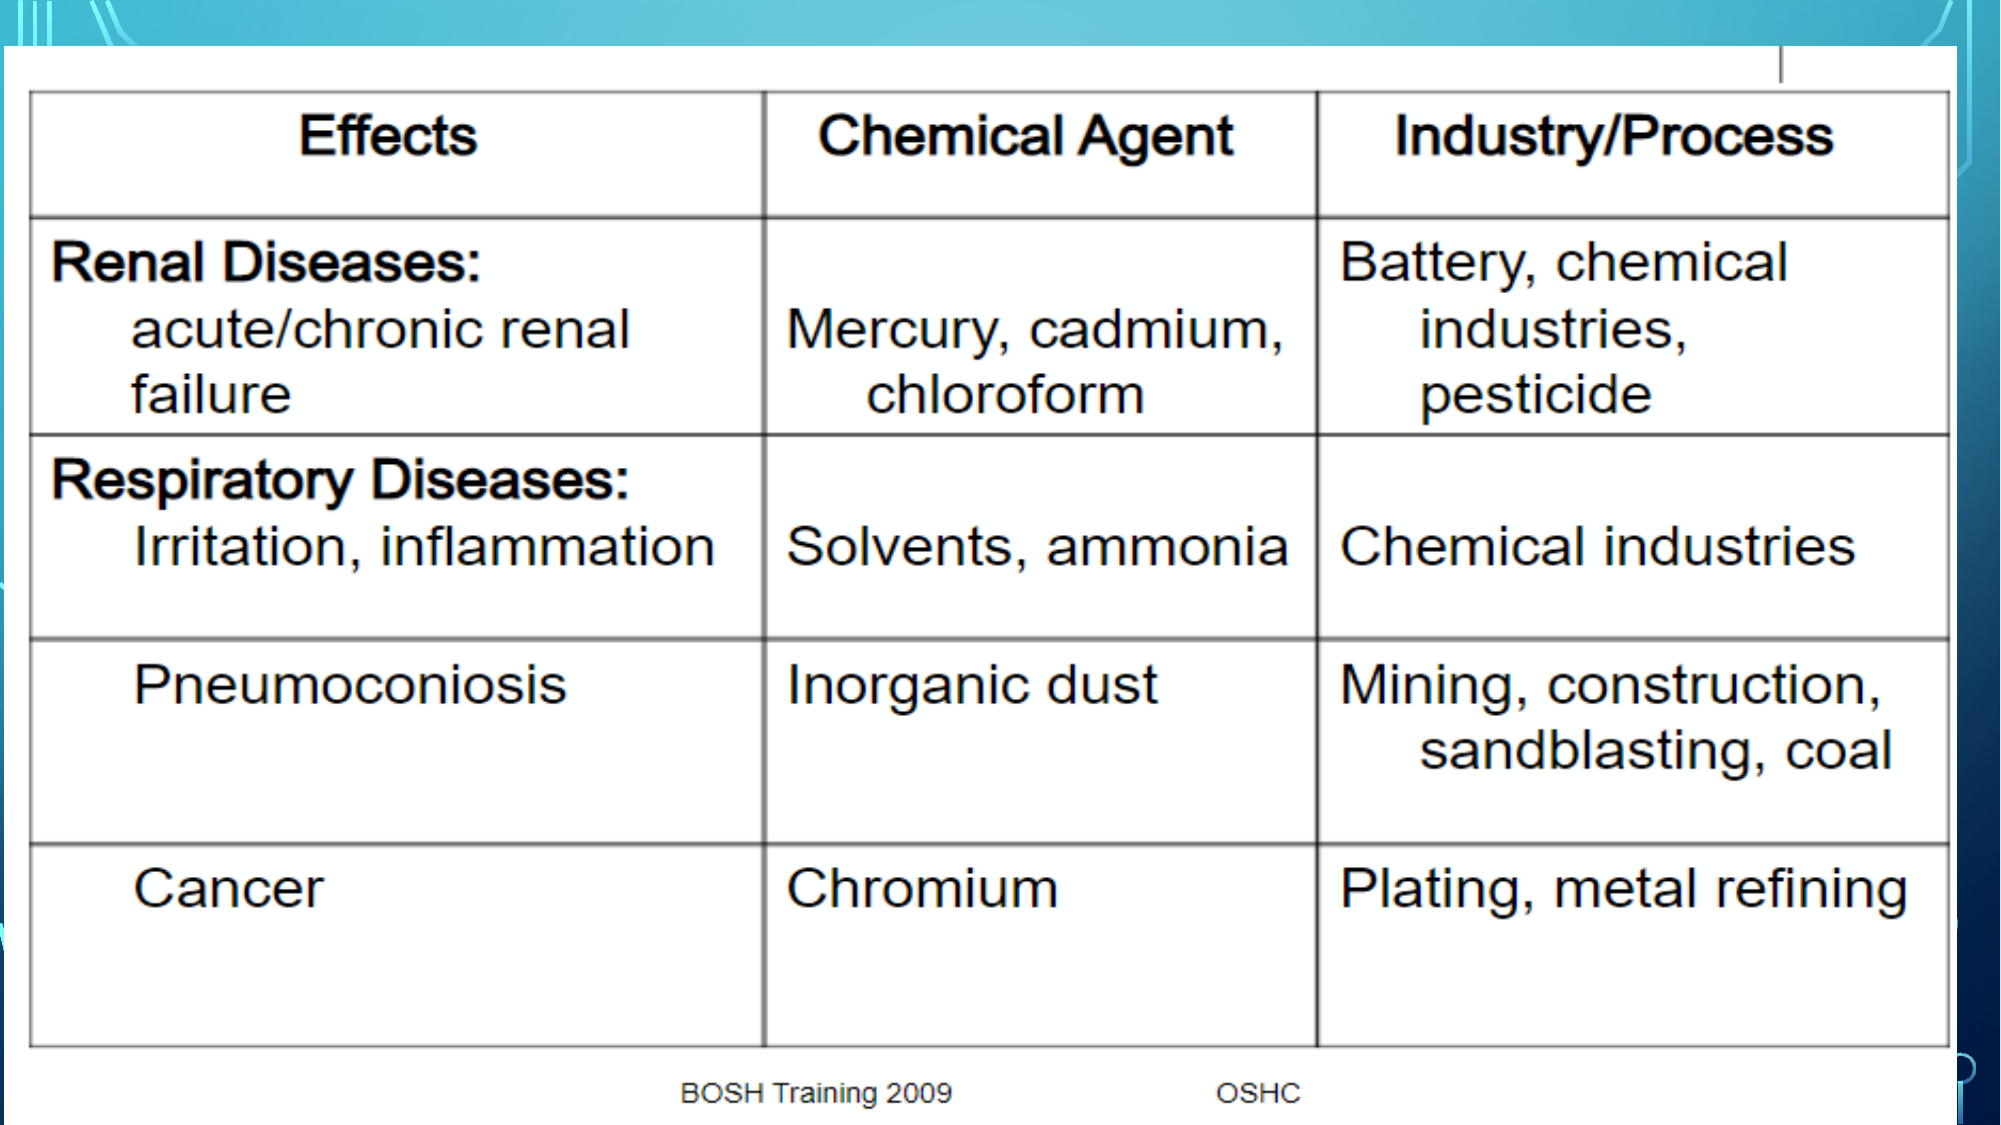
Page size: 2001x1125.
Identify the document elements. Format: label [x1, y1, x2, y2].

list [3, 46, 1958, 1125]
